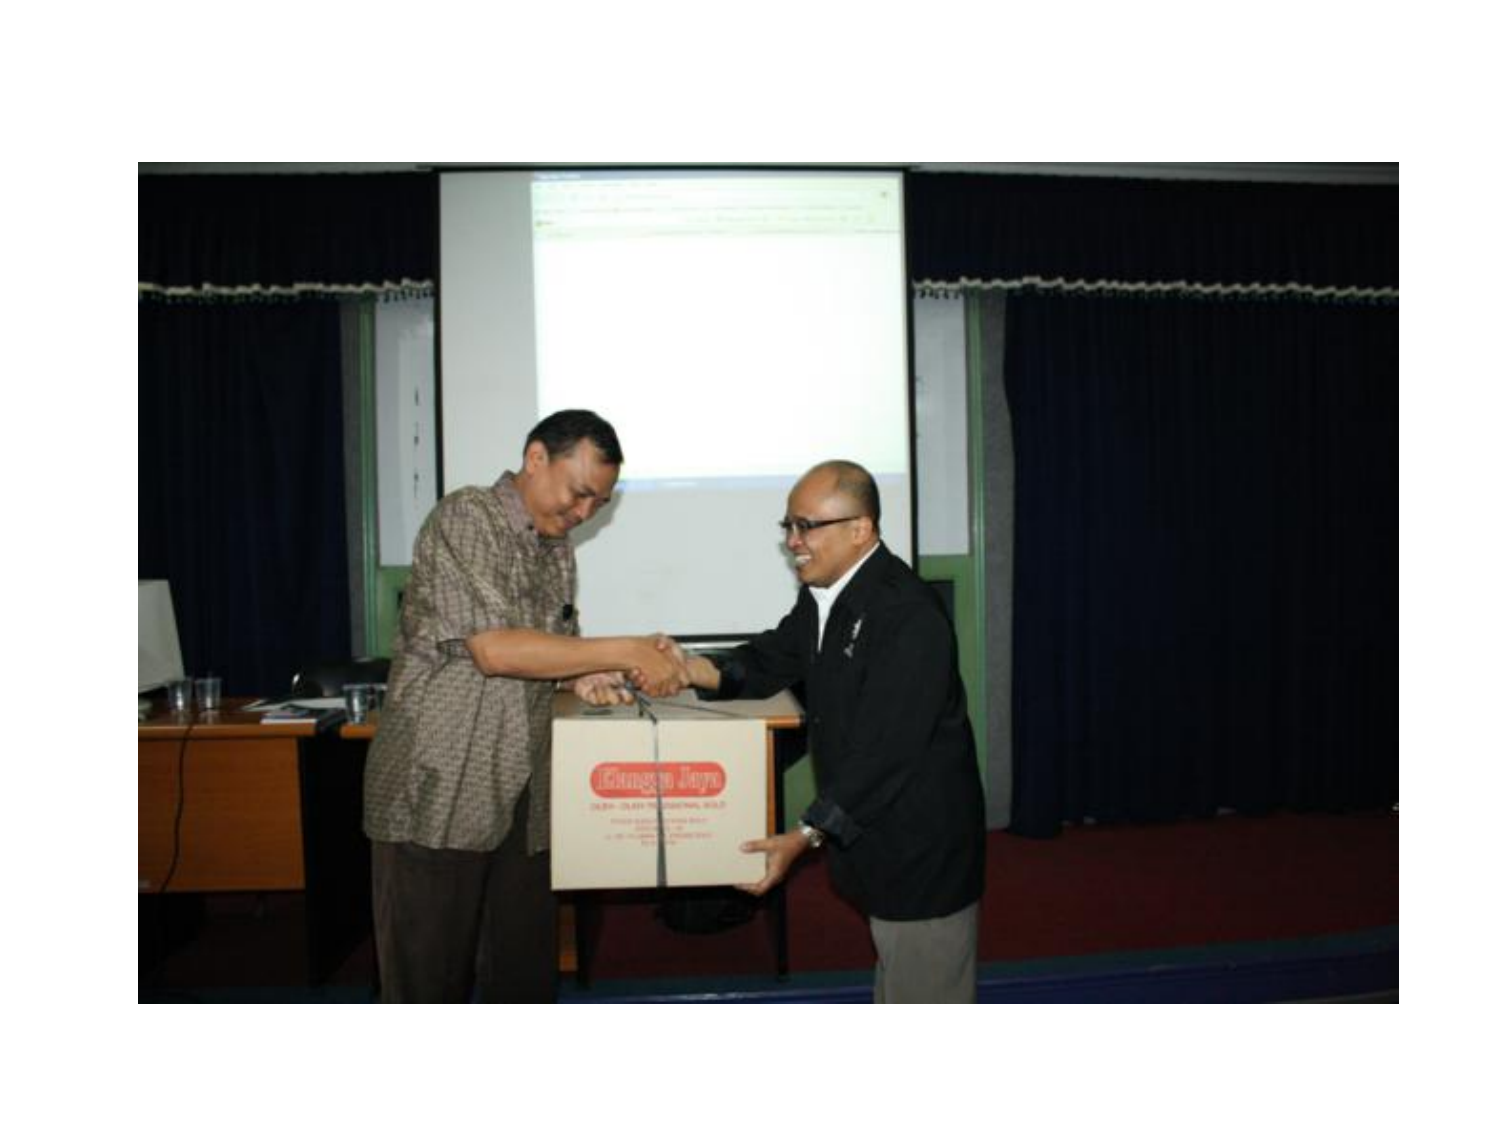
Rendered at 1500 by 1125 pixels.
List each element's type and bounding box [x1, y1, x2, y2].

picture [138, 162, 1400, 1004]
